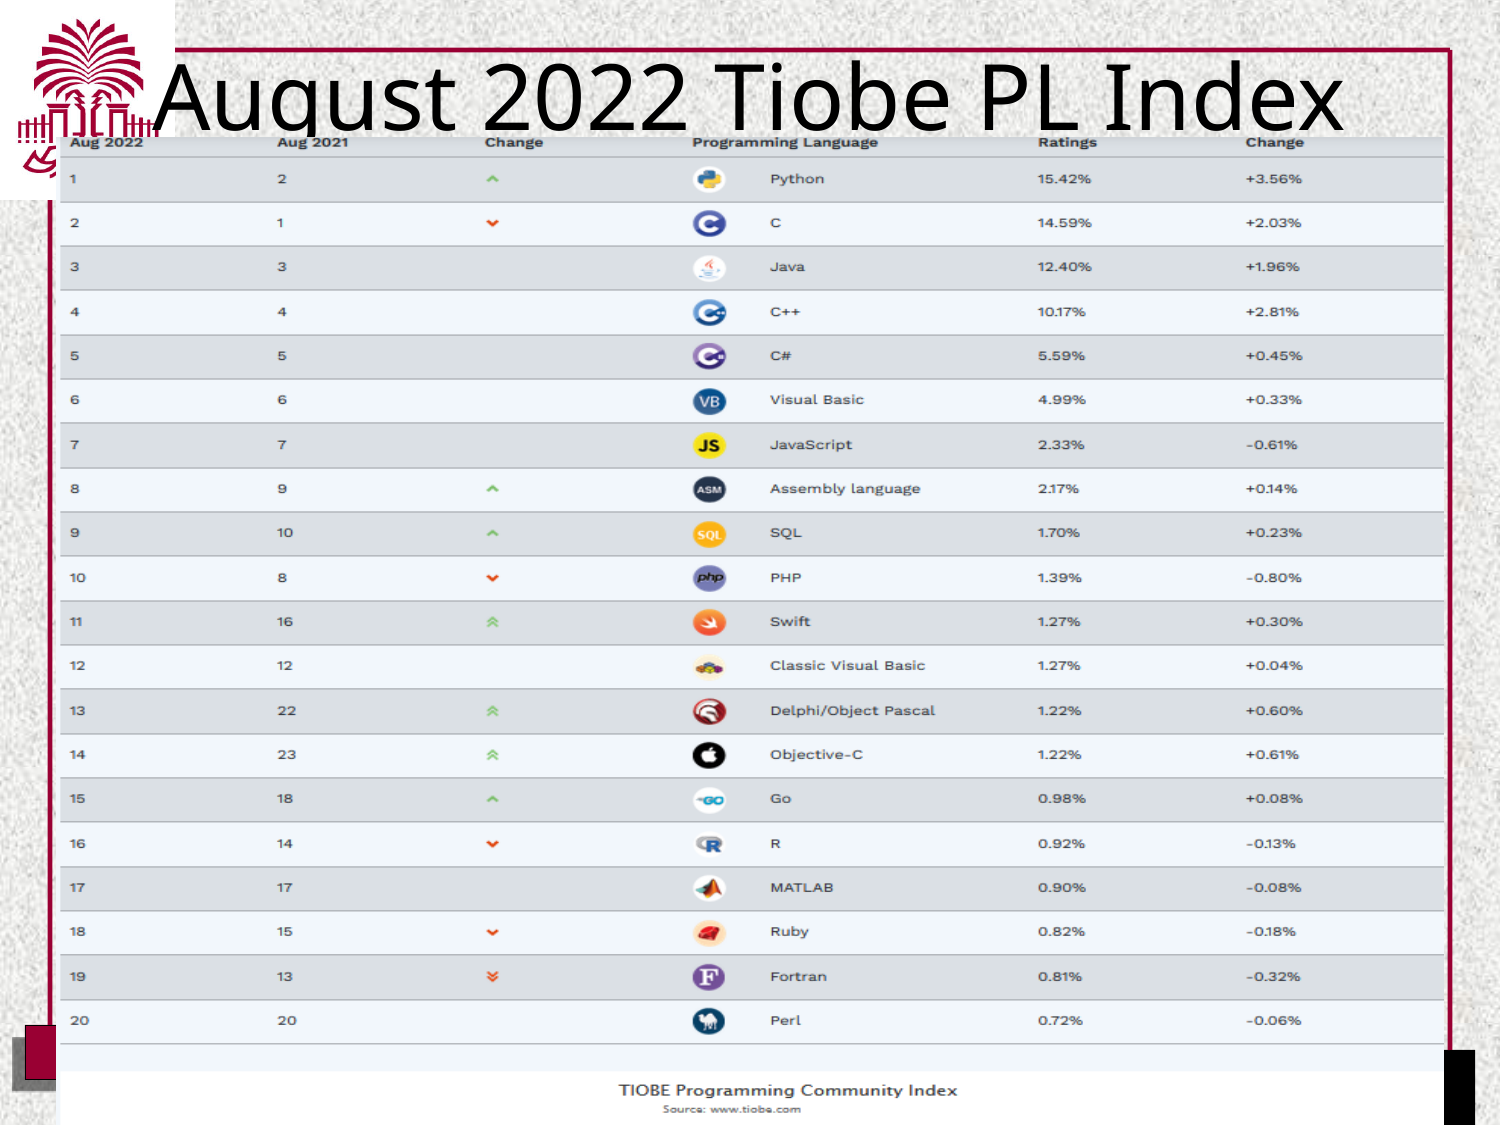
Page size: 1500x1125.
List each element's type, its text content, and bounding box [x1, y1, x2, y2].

picture [0, 0, 1500, 1125]
title August 2022 Tiobe PL Index [112, 50, 1388, 135]
